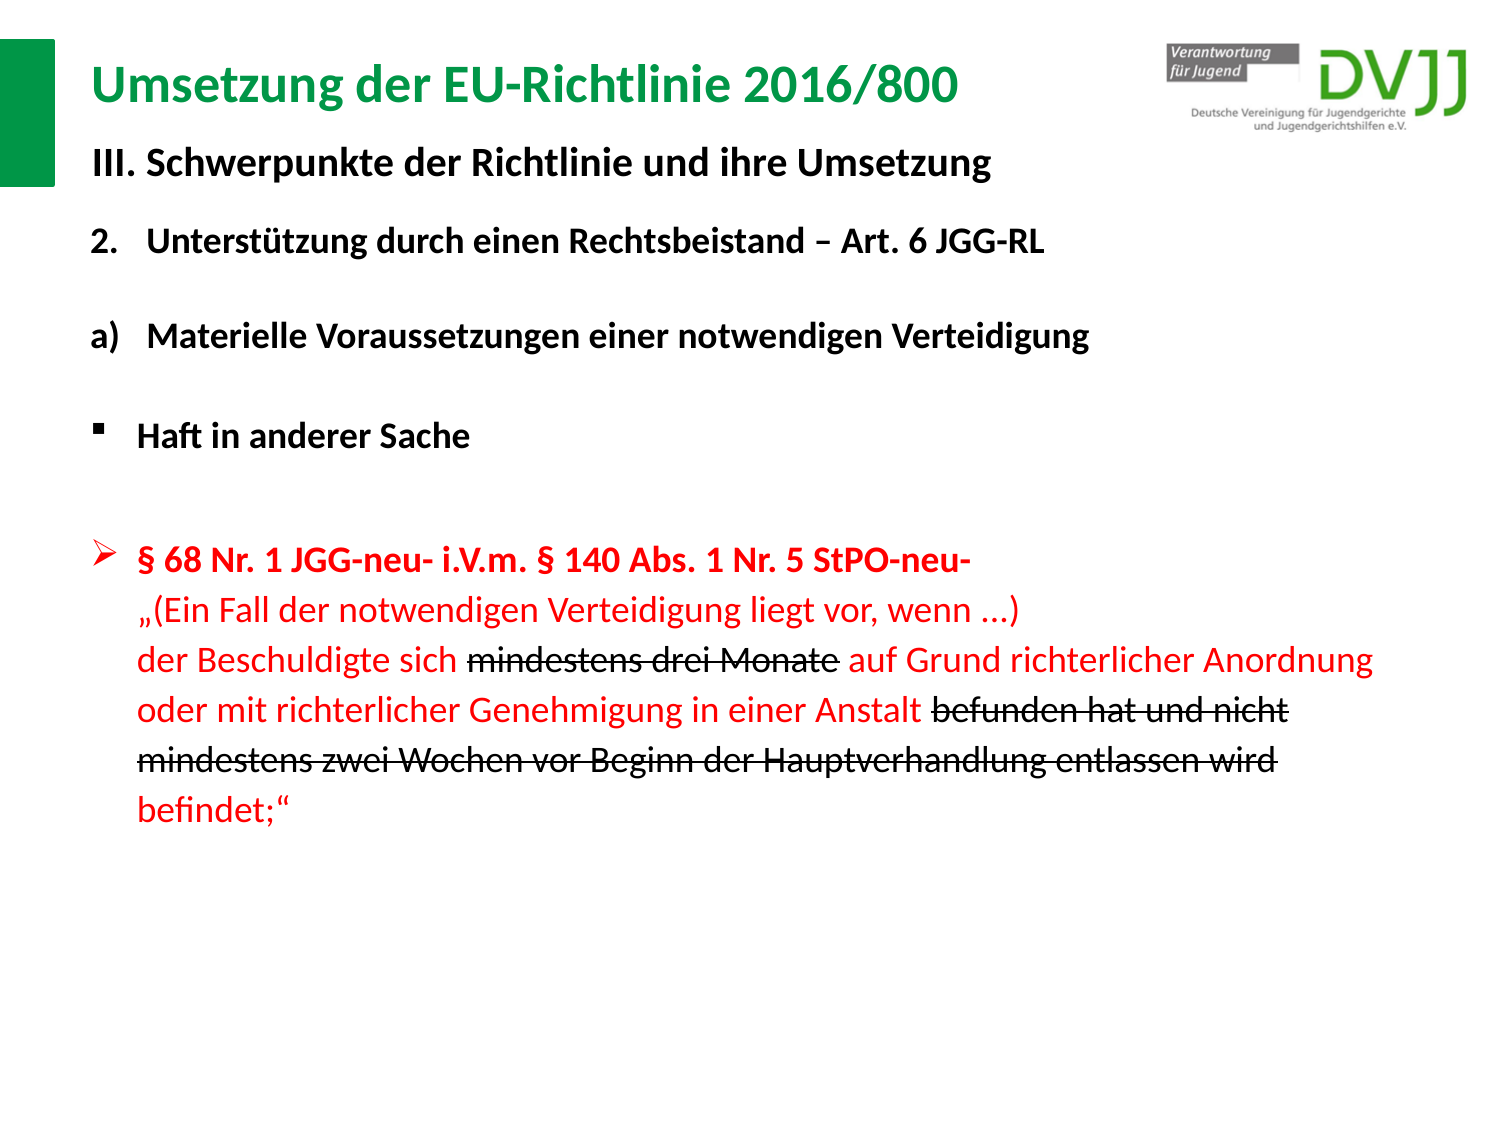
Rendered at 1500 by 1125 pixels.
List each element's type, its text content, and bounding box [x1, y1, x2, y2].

list Unterstützung durch einen Rechtsbeistand – Art. 6 JGG-RL Materielle Voraussetzungen einer notwendigen Verteidigung Haft in anderer Sache § 68 Nr. 1 JGG-neu- i.V.m. § 140 Abs. 1 Nr. 5 StPO-neu- „(Ein Fall der notwendigen Verteidigung liegt vor, wenn ...) der Beschuldigte sich mindestens drei Monate auf Grund richterlicher Anordnung oder mit richterlicher Genehmigung in einer Anstalt befunden hat und nicht mindestens zwei Wochen vor Beginn der Hauptverhandlung entlassen wird befindet;“ [75, 208, 1425, 1059]
picture [1163, 39, 1471, 134]
title Umsetzung der EU-Richtlinie 2016/800 III. Schwerpunkte der Richtlinie und ihre Umsetzung [76, 42, 1164, 185]
